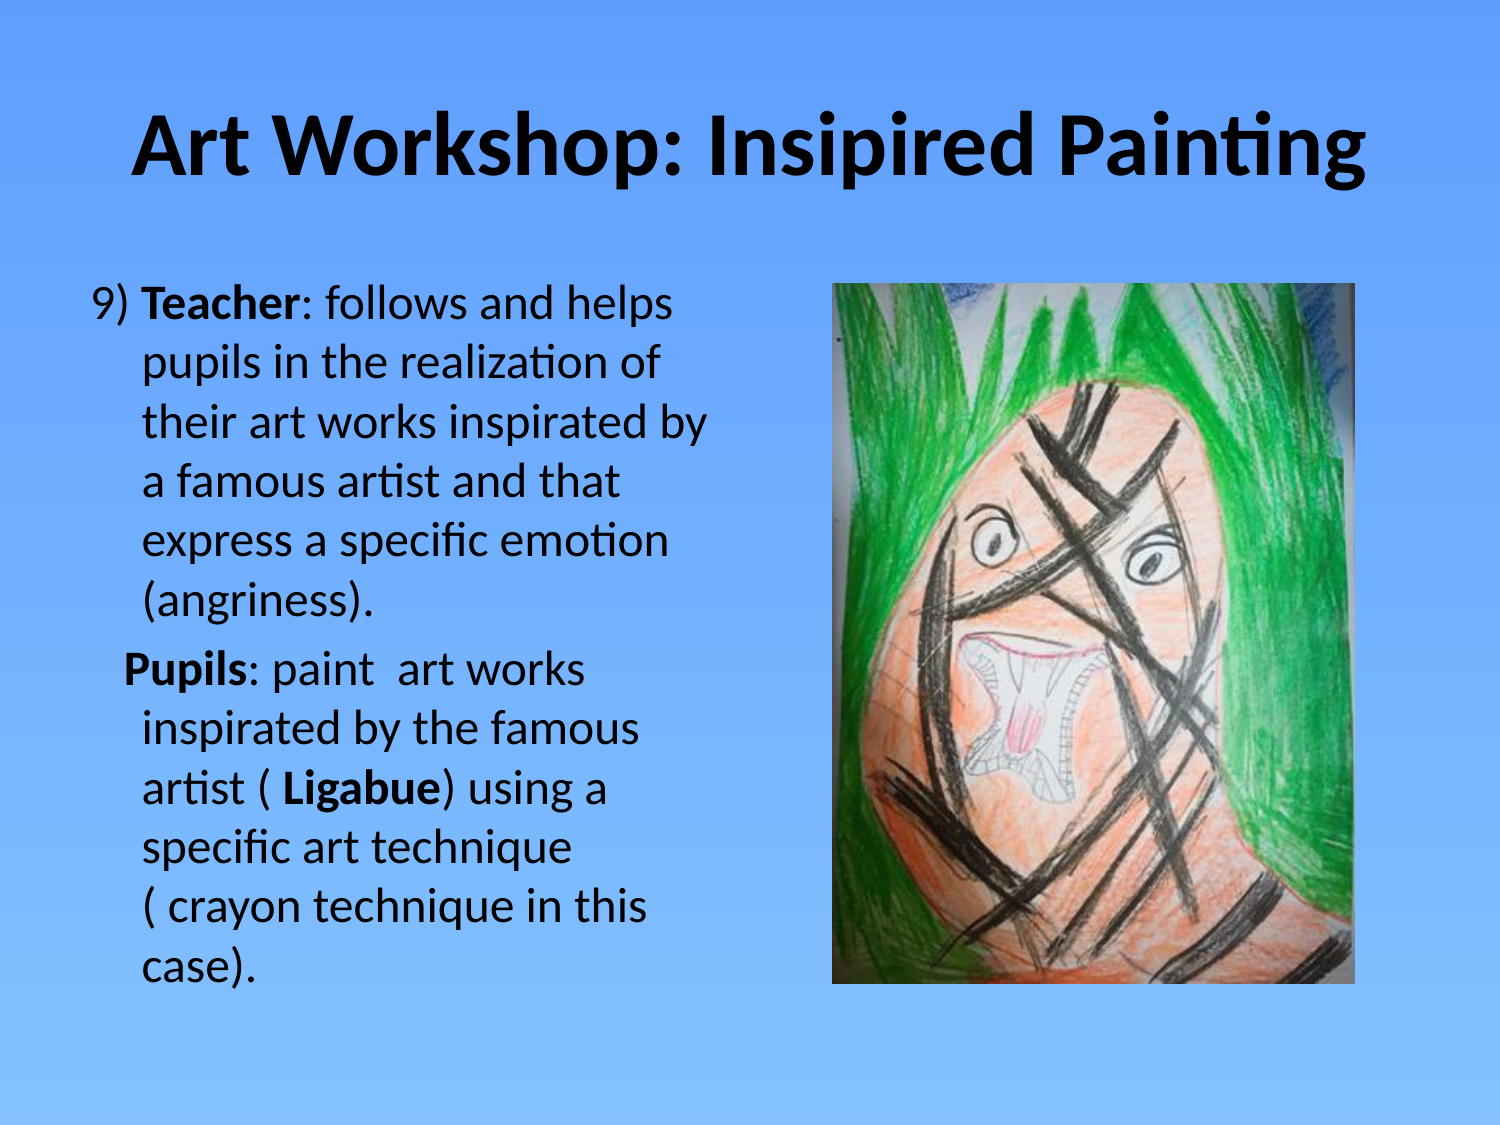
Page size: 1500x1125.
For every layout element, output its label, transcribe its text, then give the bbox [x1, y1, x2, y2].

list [832, 283, 1355, 984]
title Art Workshop: Insipired Painting [75, 45, 1425, 233]
list 9) Teacher: follows and helps pupils in the realization of their art works inspirated by a famous artist and that express a specific emotion (angriness). Pupils: paint art works inspirated by the famous artist ( Ligabue) using a specific art technique ( crayon technique in this case). [75, 262, 738, 1005]
